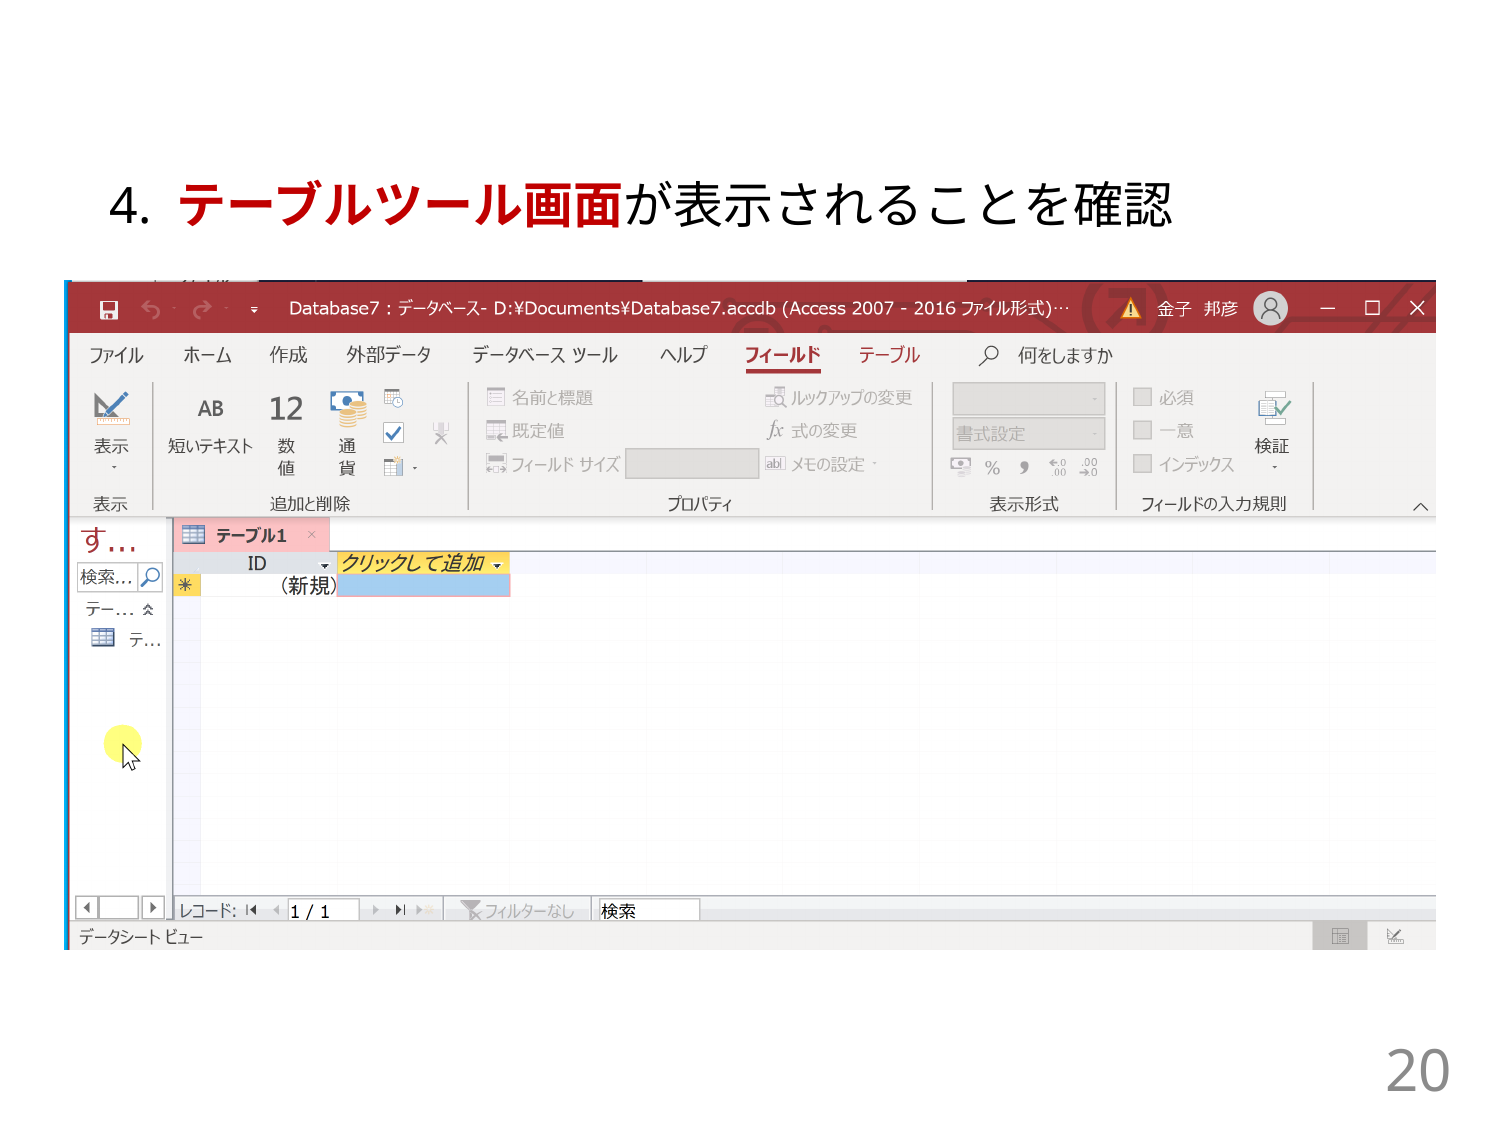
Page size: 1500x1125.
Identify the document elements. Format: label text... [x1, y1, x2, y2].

slide_number 20 [1129, 1042, 1467, 1103]
list 4. テーブルツール画面が表示されることを確認 [94, 154, 1274, 280]
picture [69, 280, 1436, 950]
